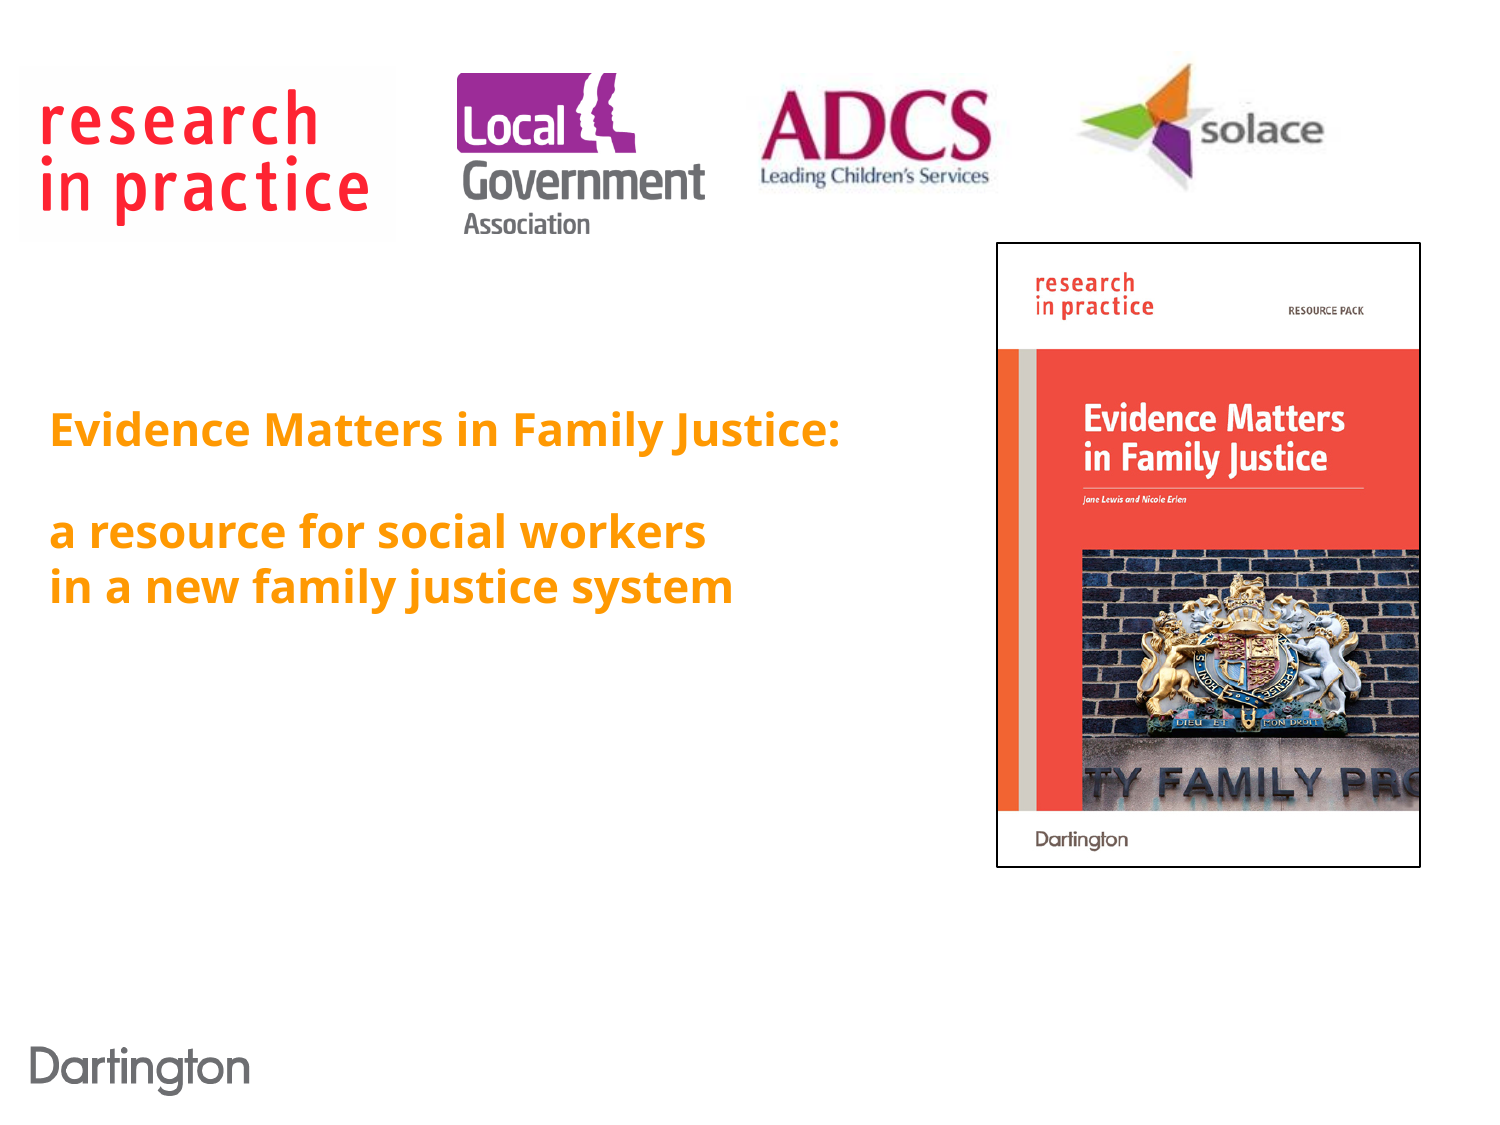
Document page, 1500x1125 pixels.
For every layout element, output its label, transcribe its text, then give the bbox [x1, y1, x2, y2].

subtitle Evidence Matters in Family Justice: a resource for social workers in a new family justice system [33, 393, 992, 617]
picture [997, 243, 1419, 866]
picture [19, 66, 396, 242]
picture [1052, 51, 1349, 204]
picture [22, 1040, 258, 1101]
picture [457, 72, 705, 234]
picture [735, 72, 1025, 204]
